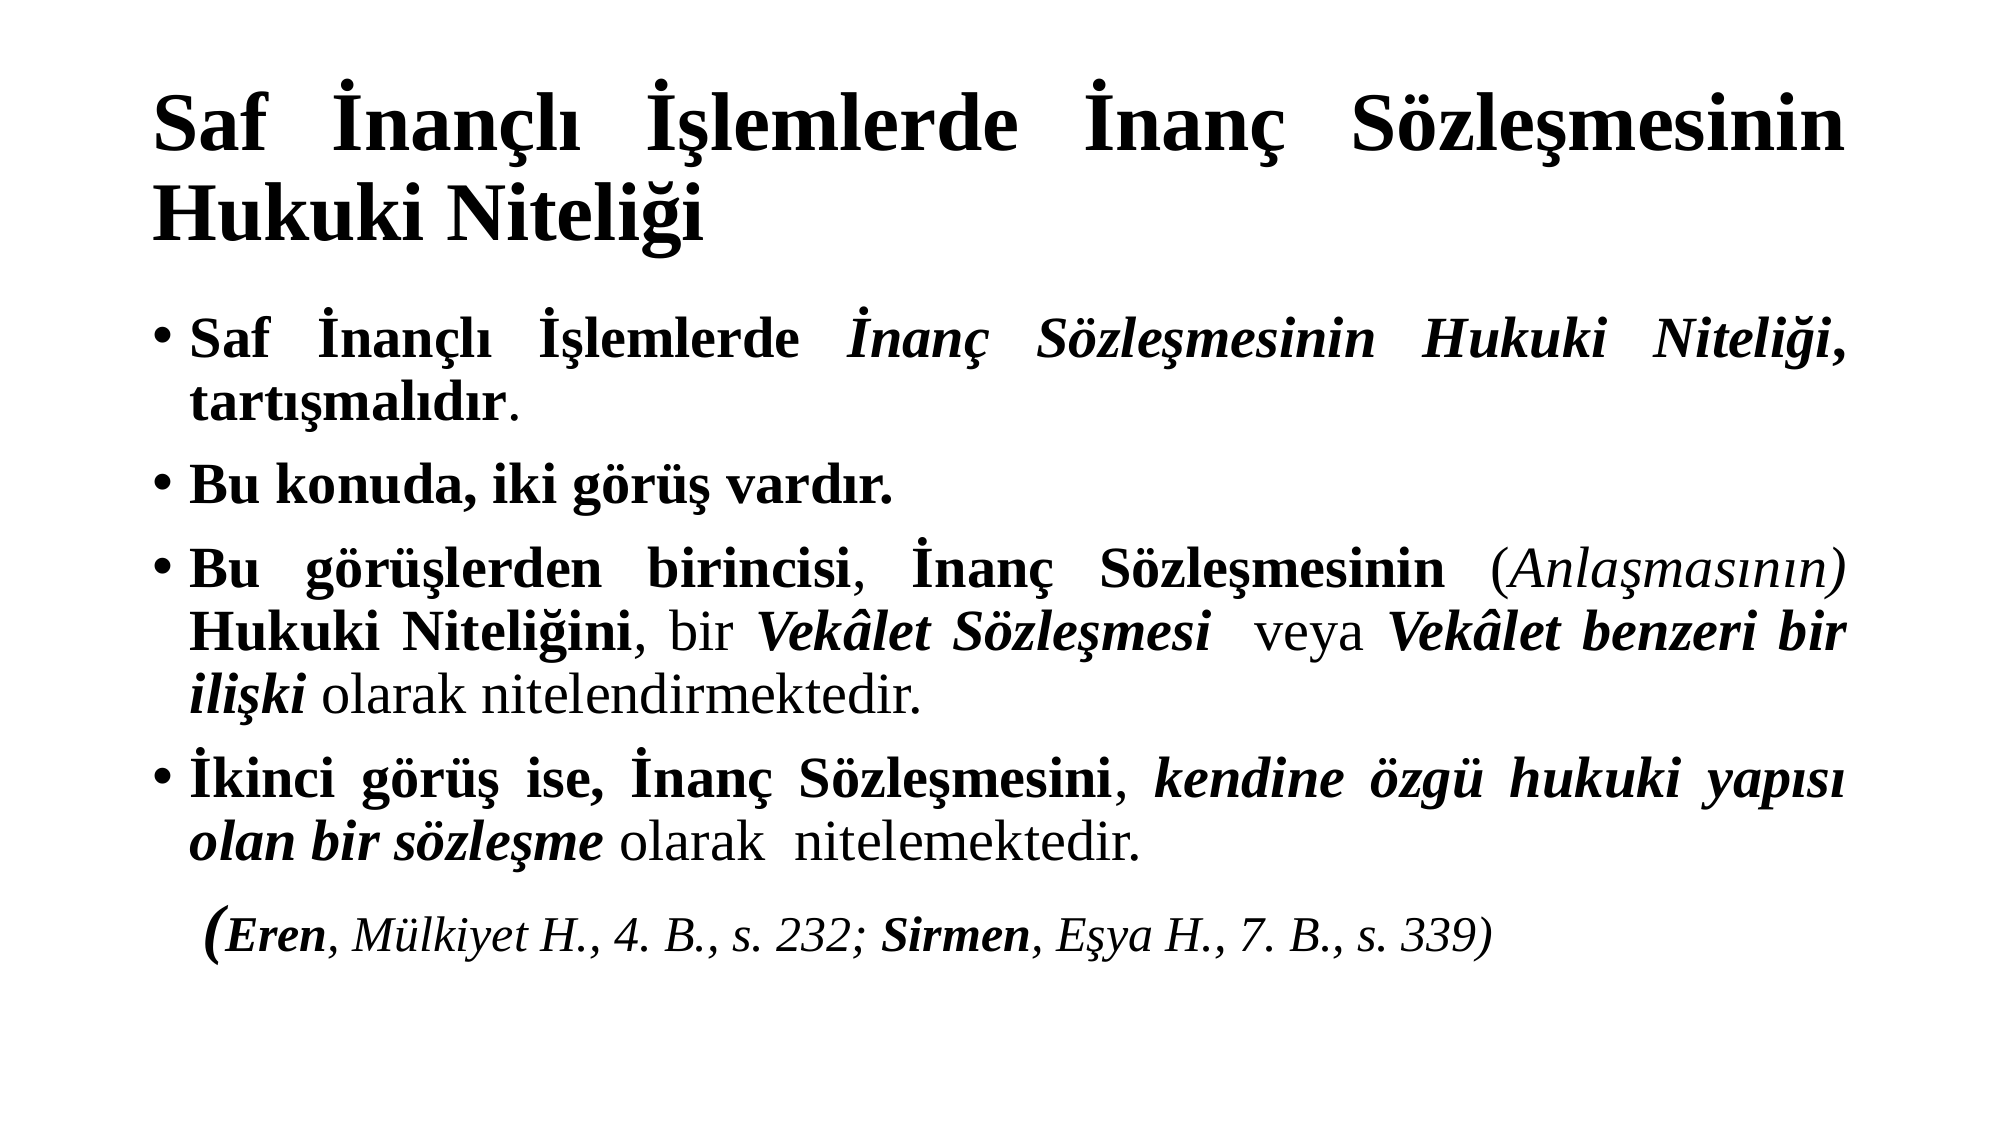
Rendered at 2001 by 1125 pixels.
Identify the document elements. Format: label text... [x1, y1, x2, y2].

list Saf İnançlı İşlemlerde İnanç Sözleşmesinin Hukuki Niteliği, tartışmalıdır. Bu konuda, iki görüş vardır. Bu görüşlerden birincisi, İnanç Sözleşmesinin (Anlaşmasının) Hukuki Niteliğini, bir Vekâlet Sözleşmesi veya Vekâlet benzeri bir ilişki olarak nitelendirmektedir. İkinci görüş ise, İnanç Sözleşmesini, kendine özgü hukuki yapısı olan bir sözleşme olarak nitelemektedir. (Eren, Mülkiyet H., 4. B., s. 232; Sirmen, Eşya H., 7. B., s. 339) [137, 299, 1863, 1095]
title Saf İnançlı İşlemlerde İnanç Sözleşmesinin Hukuki Niteliği [137, 59, 1863, 278]
